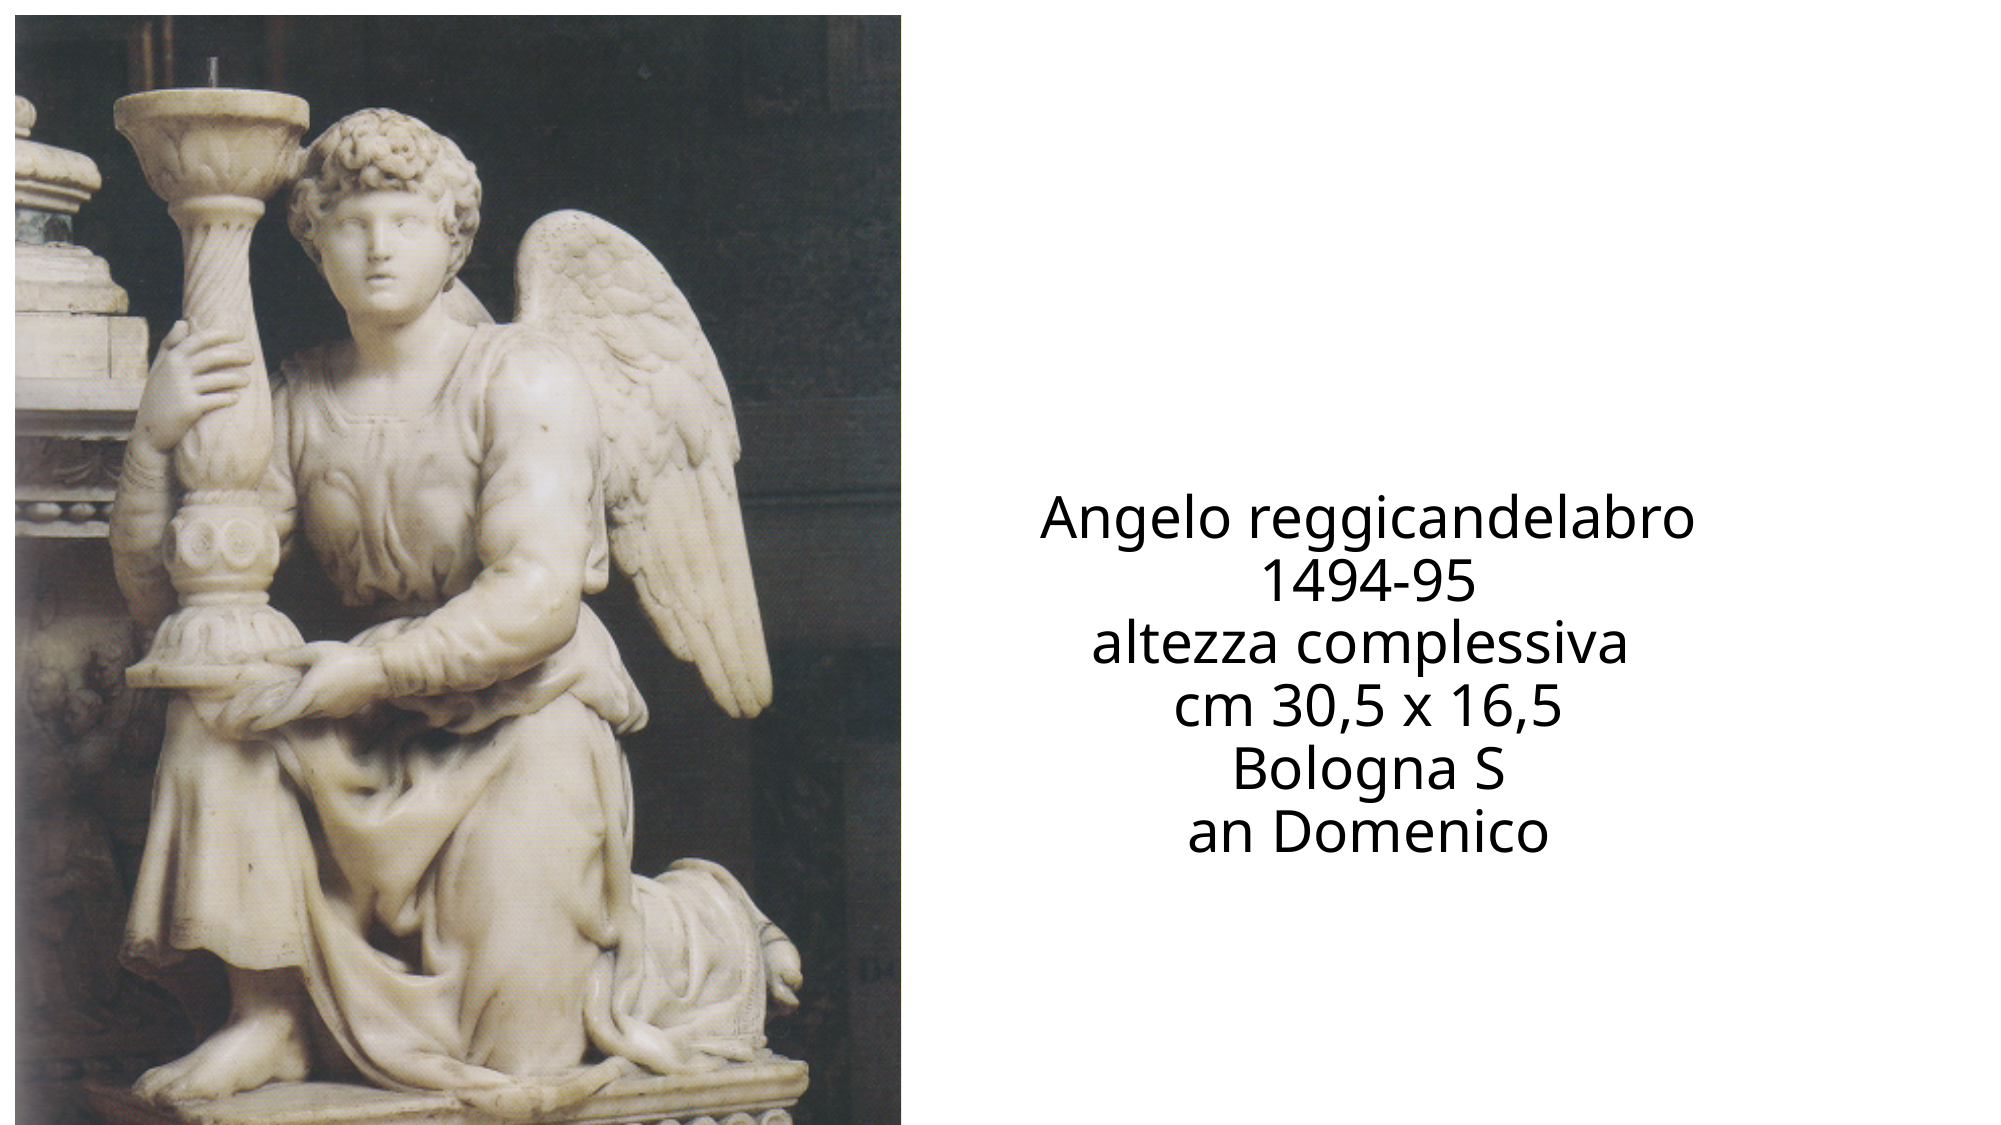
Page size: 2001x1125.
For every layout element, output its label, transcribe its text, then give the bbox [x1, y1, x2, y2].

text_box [15, 15, 902, 1125]
title Angelo reggicandelabro 1494-95 altezza complessiva cm 30,5 x 16,5 Bologna S an Domenico [987, 184, 1750, 873]
